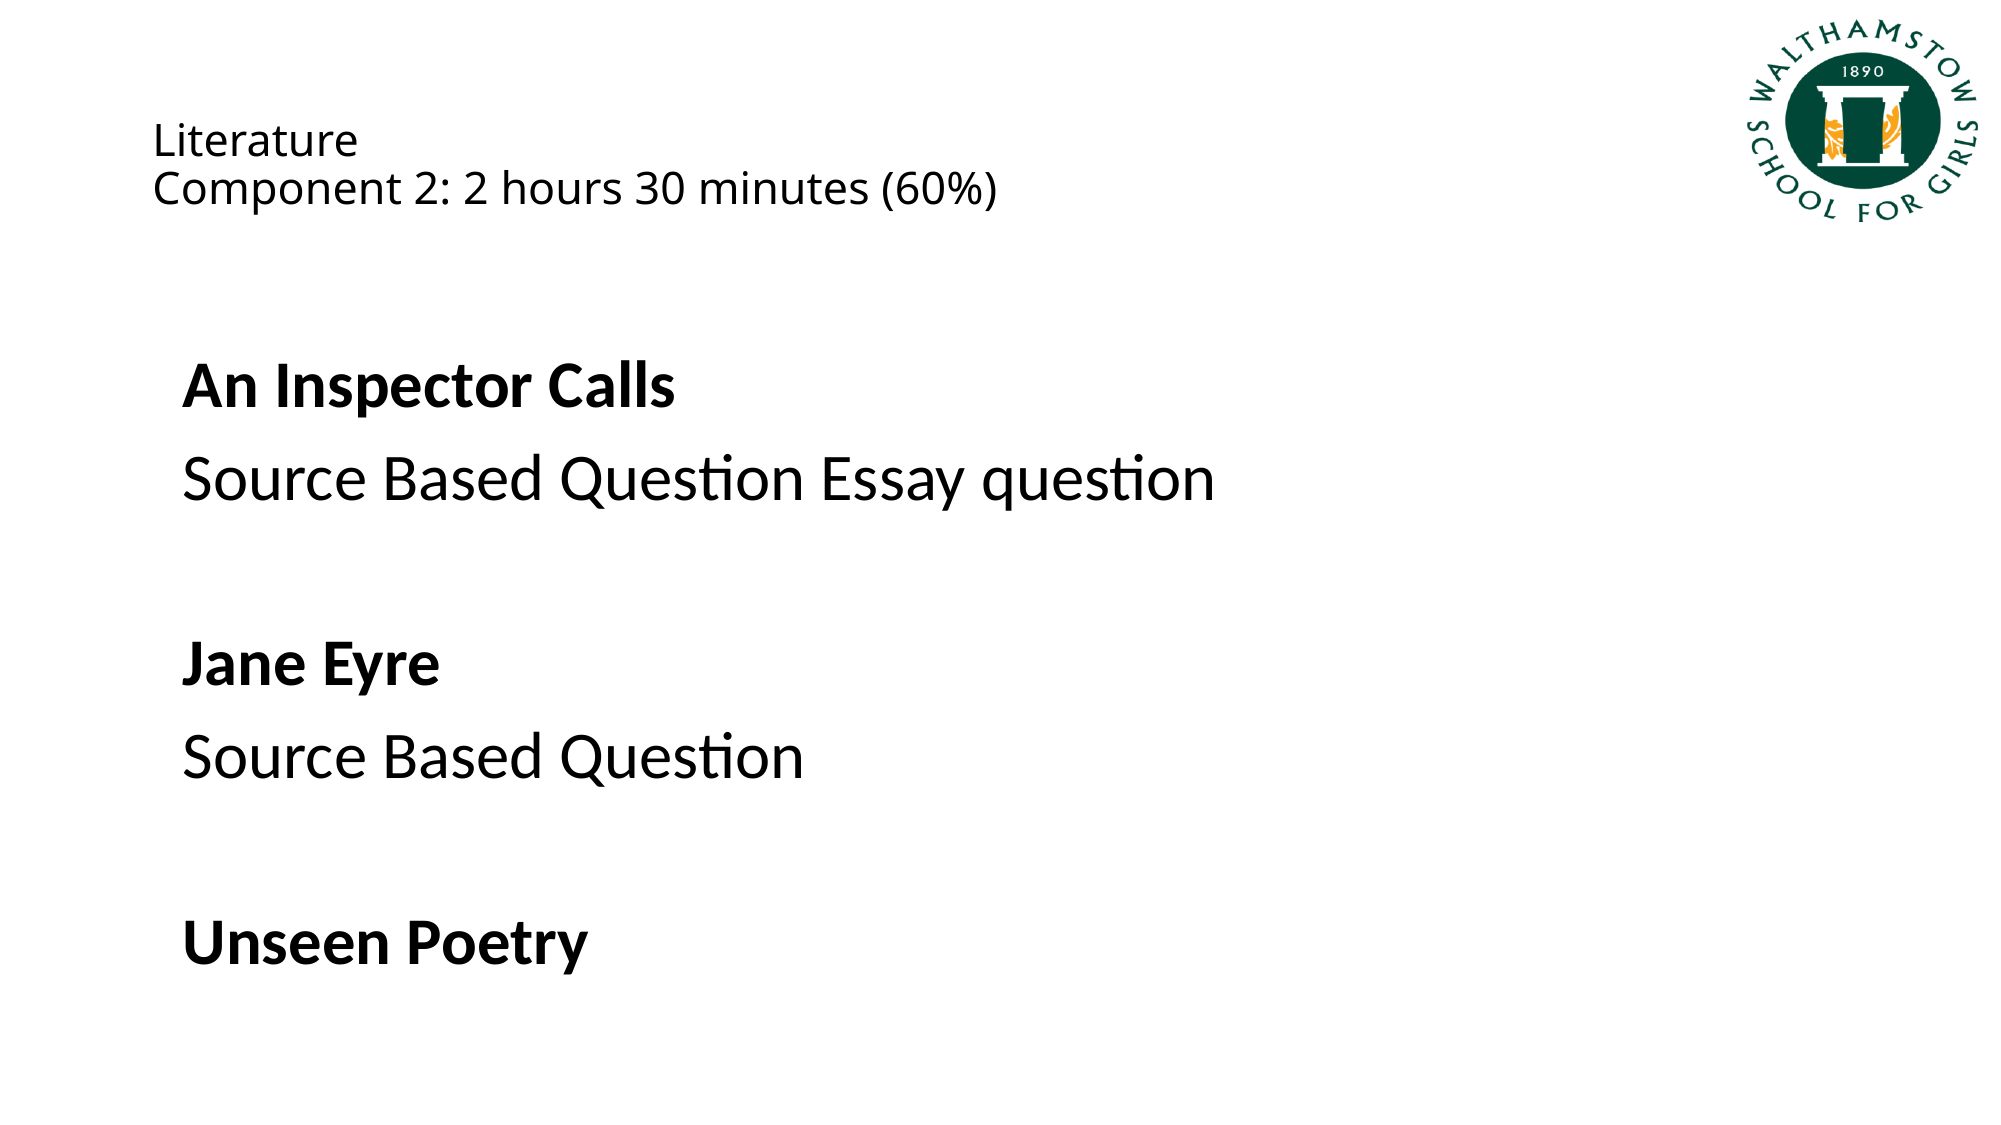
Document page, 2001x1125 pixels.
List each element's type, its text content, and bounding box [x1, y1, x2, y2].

picture [1747, 19, 1978, 222]
title Literature Component 2: 2 hours 30 minutes (60%) [137, 59, 1863, 278]
list An Inspector Calls Source Based Question Essay question Jane Eyre Source Based Question Unseen Poetry [168, 341, 1763, 1035]
